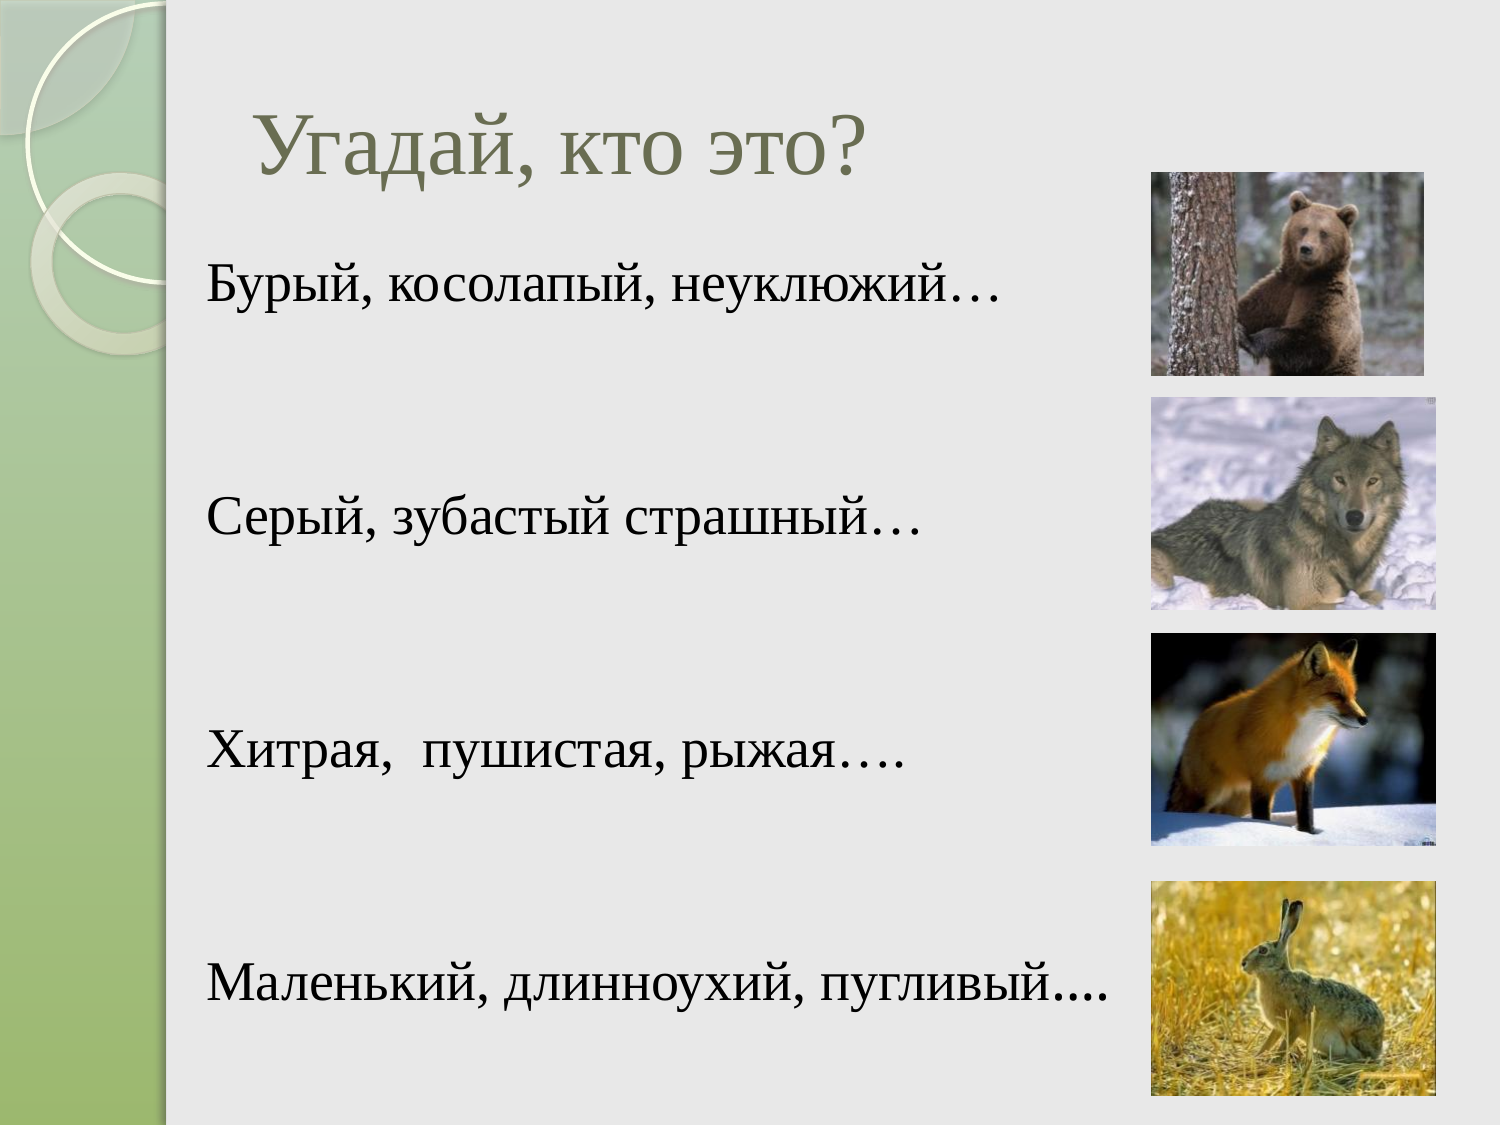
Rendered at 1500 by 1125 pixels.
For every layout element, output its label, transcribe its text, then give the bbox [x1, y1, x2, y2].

picture [1151, 172, 1424, 376]
title Угадай, кто это? [235, 45, 1466, 233]
picture [1151, 396, 1436, 610]
list Бурый, косолапый, неуклюжий… Серый, зубастый страшный… Хитрая, пушистая, рыжая…. Маленький, длинноухий, пугливый…. [171, 237, 1140, 1025]
picture [1151, 633, 1436, 847]
picture [1151, 881, 1436, 1096]
